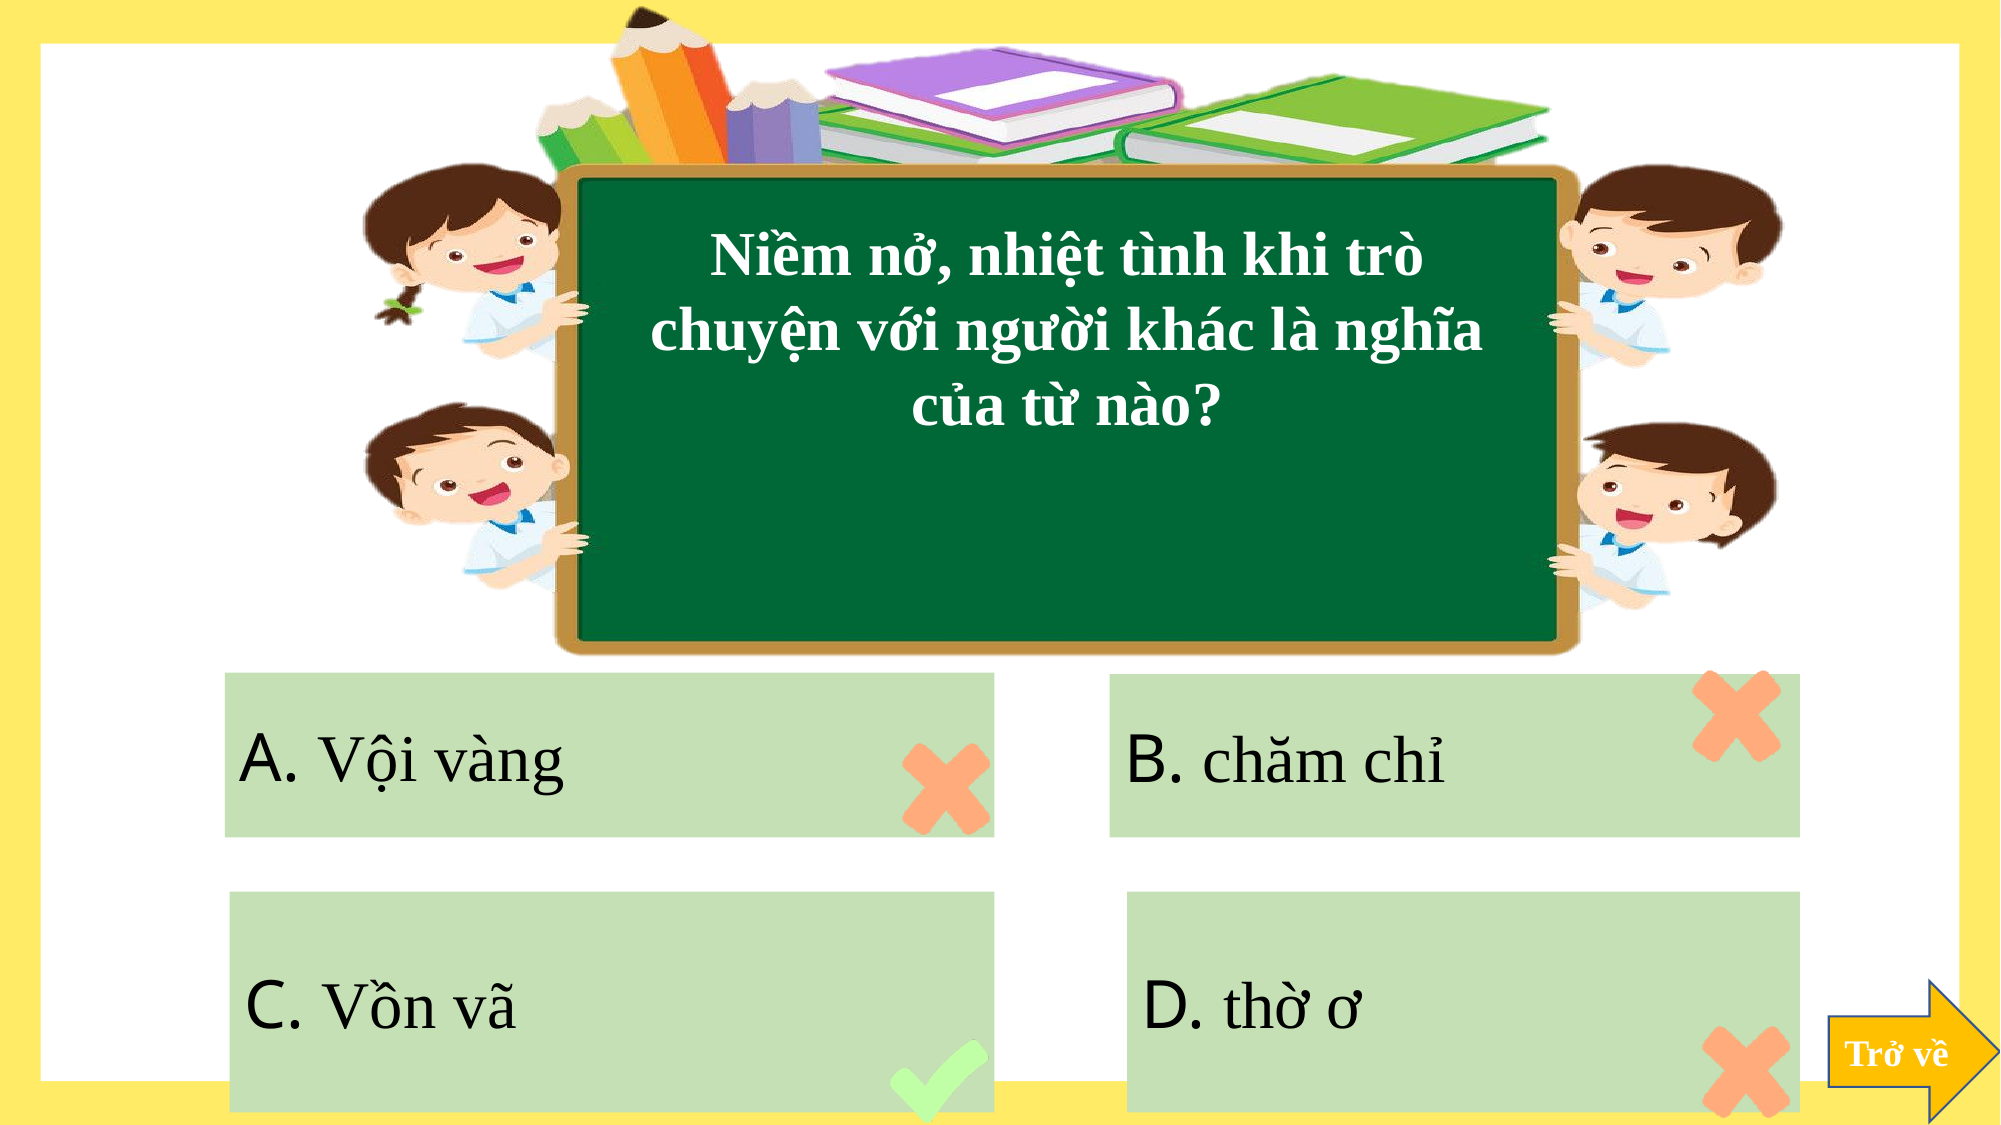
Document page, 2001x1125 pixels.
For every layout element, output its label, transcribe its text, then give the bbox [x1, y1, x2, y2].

text_box Trở về [1827, 978, 2000, 1125]
text_box B. chăm chỉ [1109, 673, 1801, 838]
picture [884, 1036, 995, 1125]
picture [888, 740, 1000, 838]
text_box C. Vồn vã [229, 891, 995, 1113]
picture [1679, 667, 1791, 765]
text_box D. thờ ơ [1126, 891, 1801, 1113]
picture [1689, 1023, 1800, 1121]
text_box A. Vội vàng [224, 672, 995, 838]
picture [324, 0, 1800, 663]
